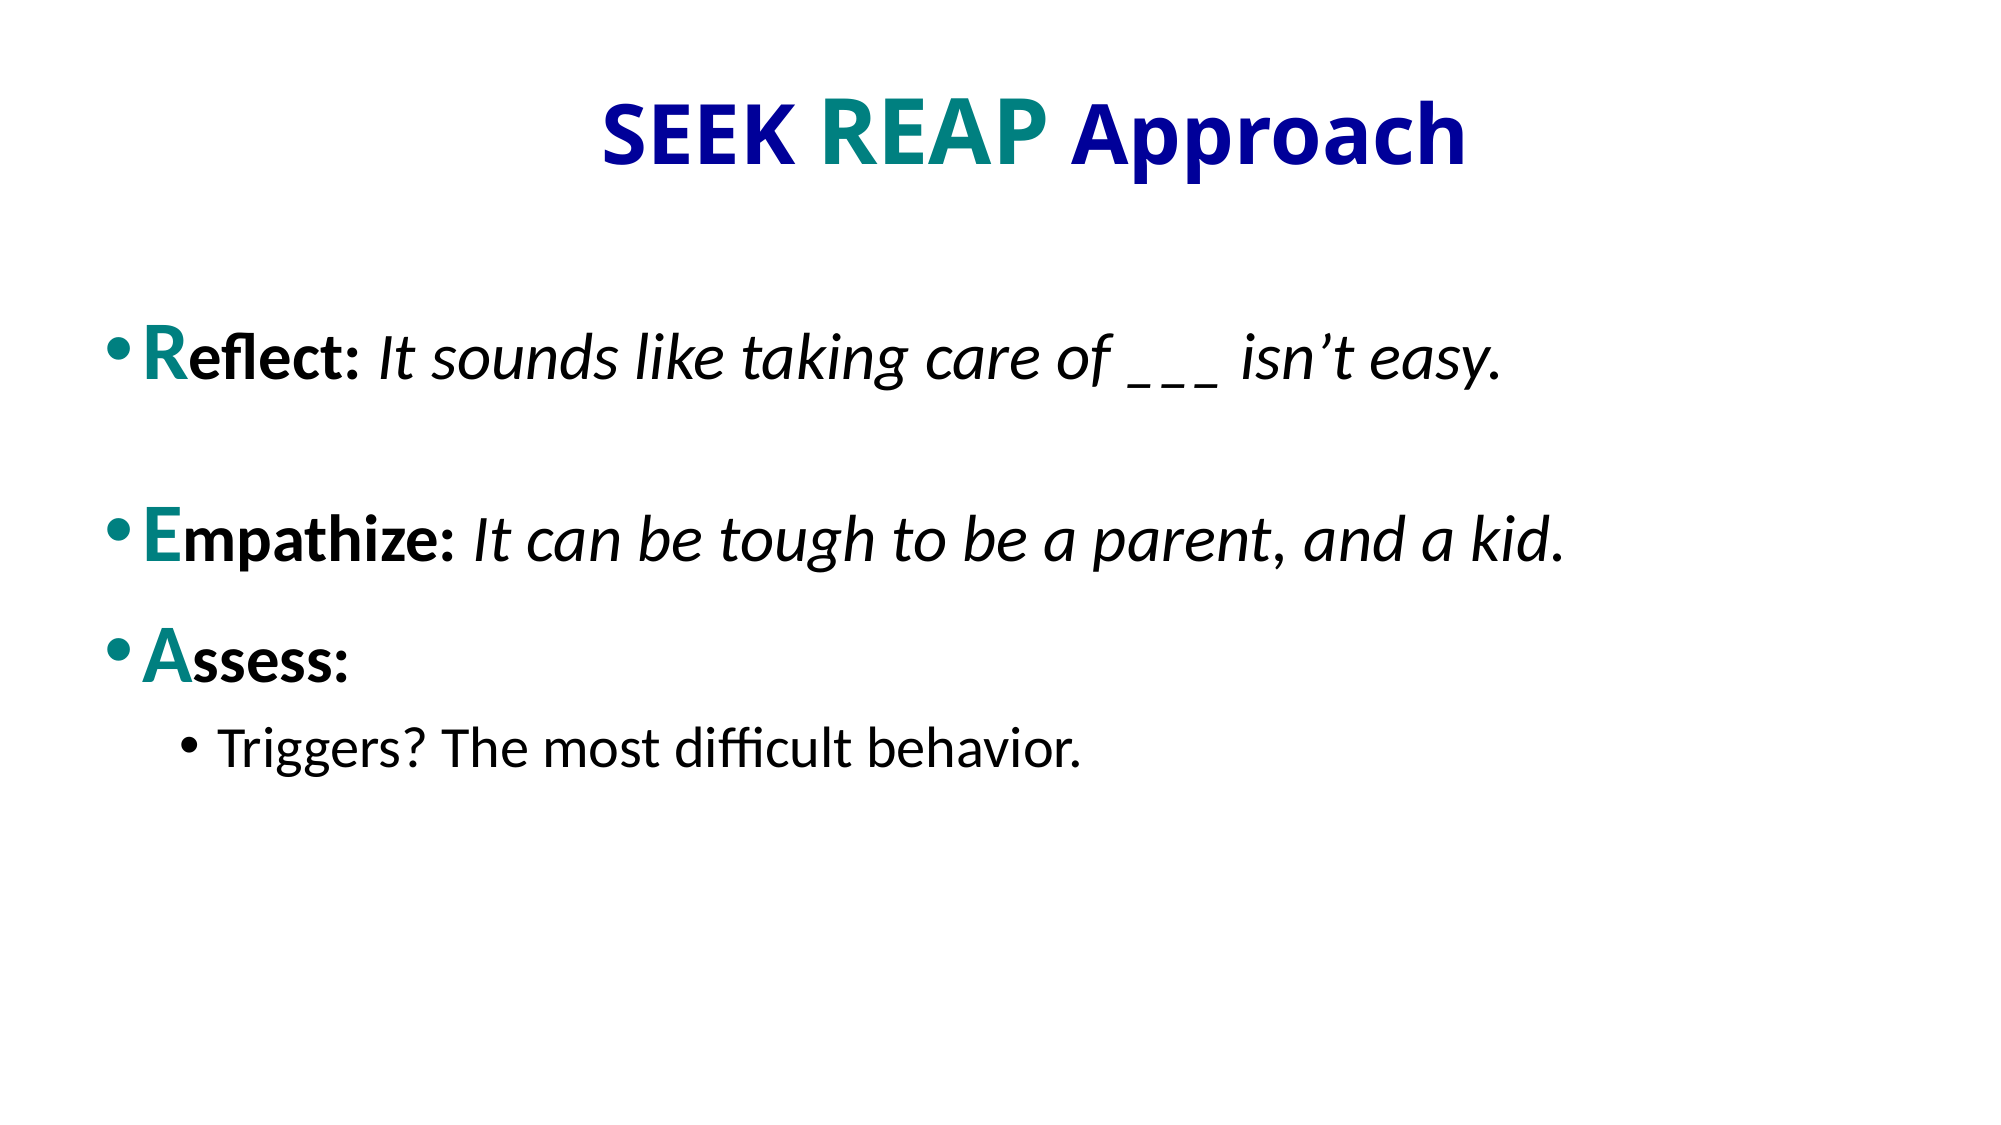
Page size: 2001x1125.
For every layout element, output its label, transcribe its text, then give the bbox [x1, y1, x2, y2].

list Reflect: It sounds like taking care of ___ isn’t easy. Empathize: It can be tough to be a parent, and a kid. Assess: Triggers? The most difficult behavior. [89, 299, 1729, 1125]
title SEEK REAP Approach [285, 73, 1786, 196]
